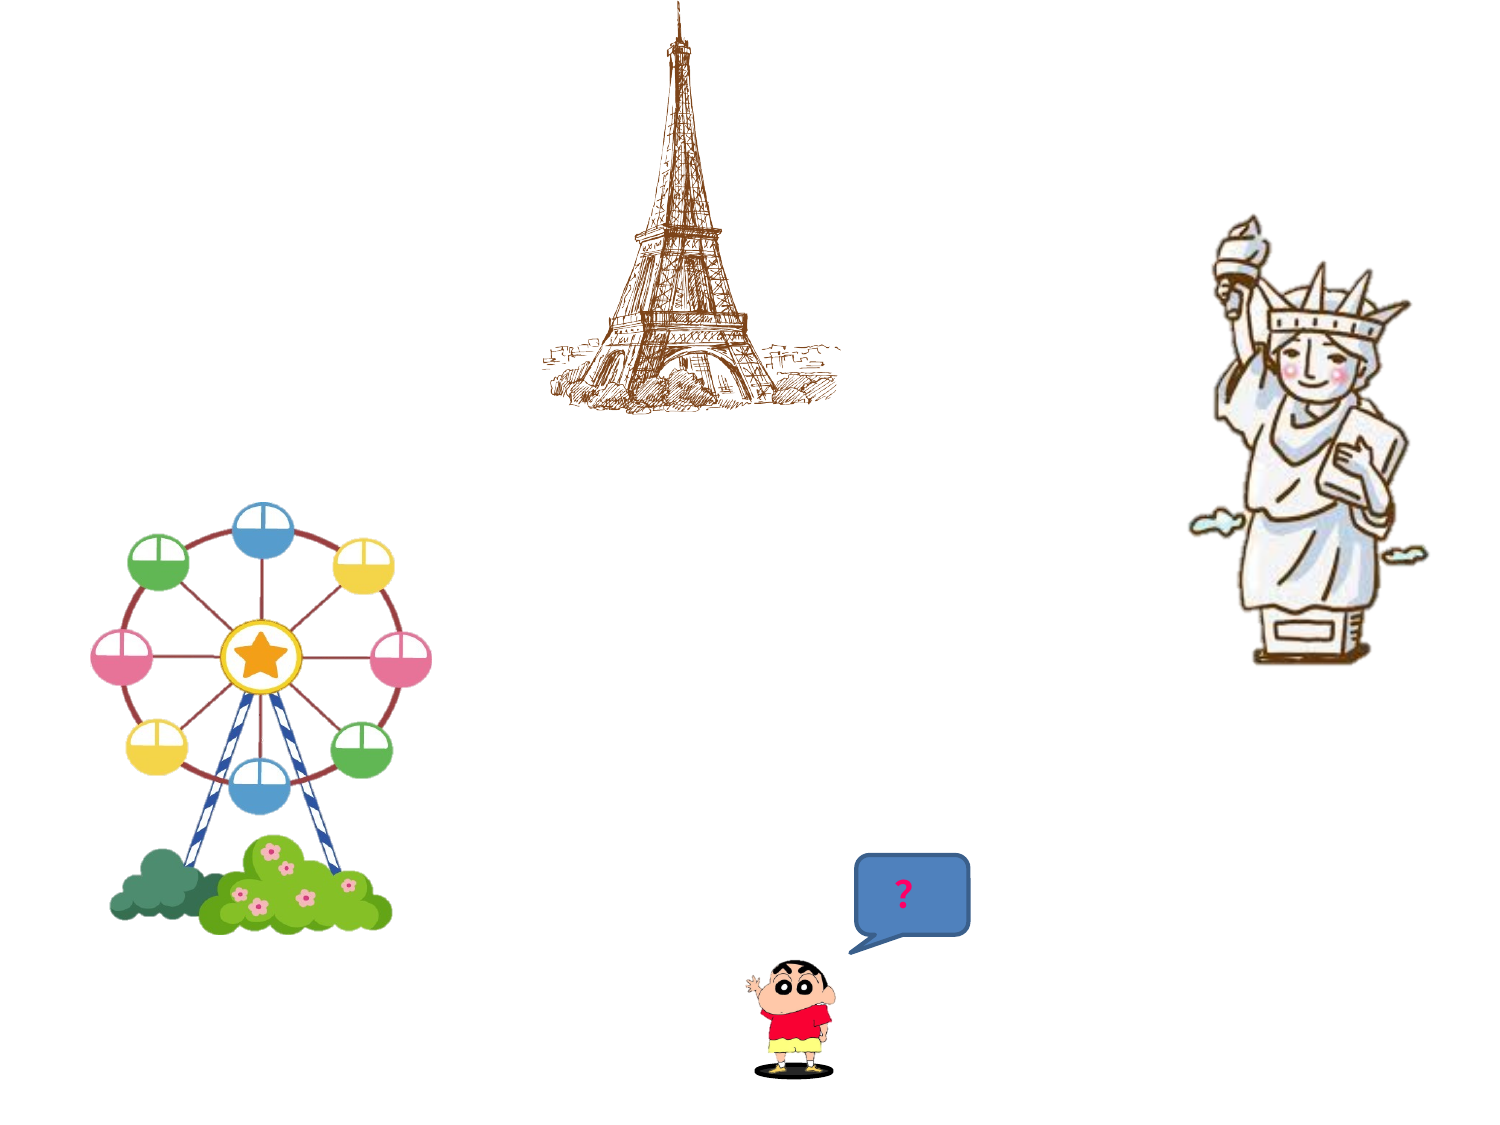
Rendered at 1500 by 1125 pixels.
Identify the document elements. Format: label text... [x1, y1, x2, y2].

picture [1181, 207, 1443, 674]
text_box ？ [880, 863, 940, 924]
text_box [848, 852, 971, 955]
picture [525, 0, 857, 416]
picture [89, 501, 432, 935]
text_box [741, 958, 837, 1078]
